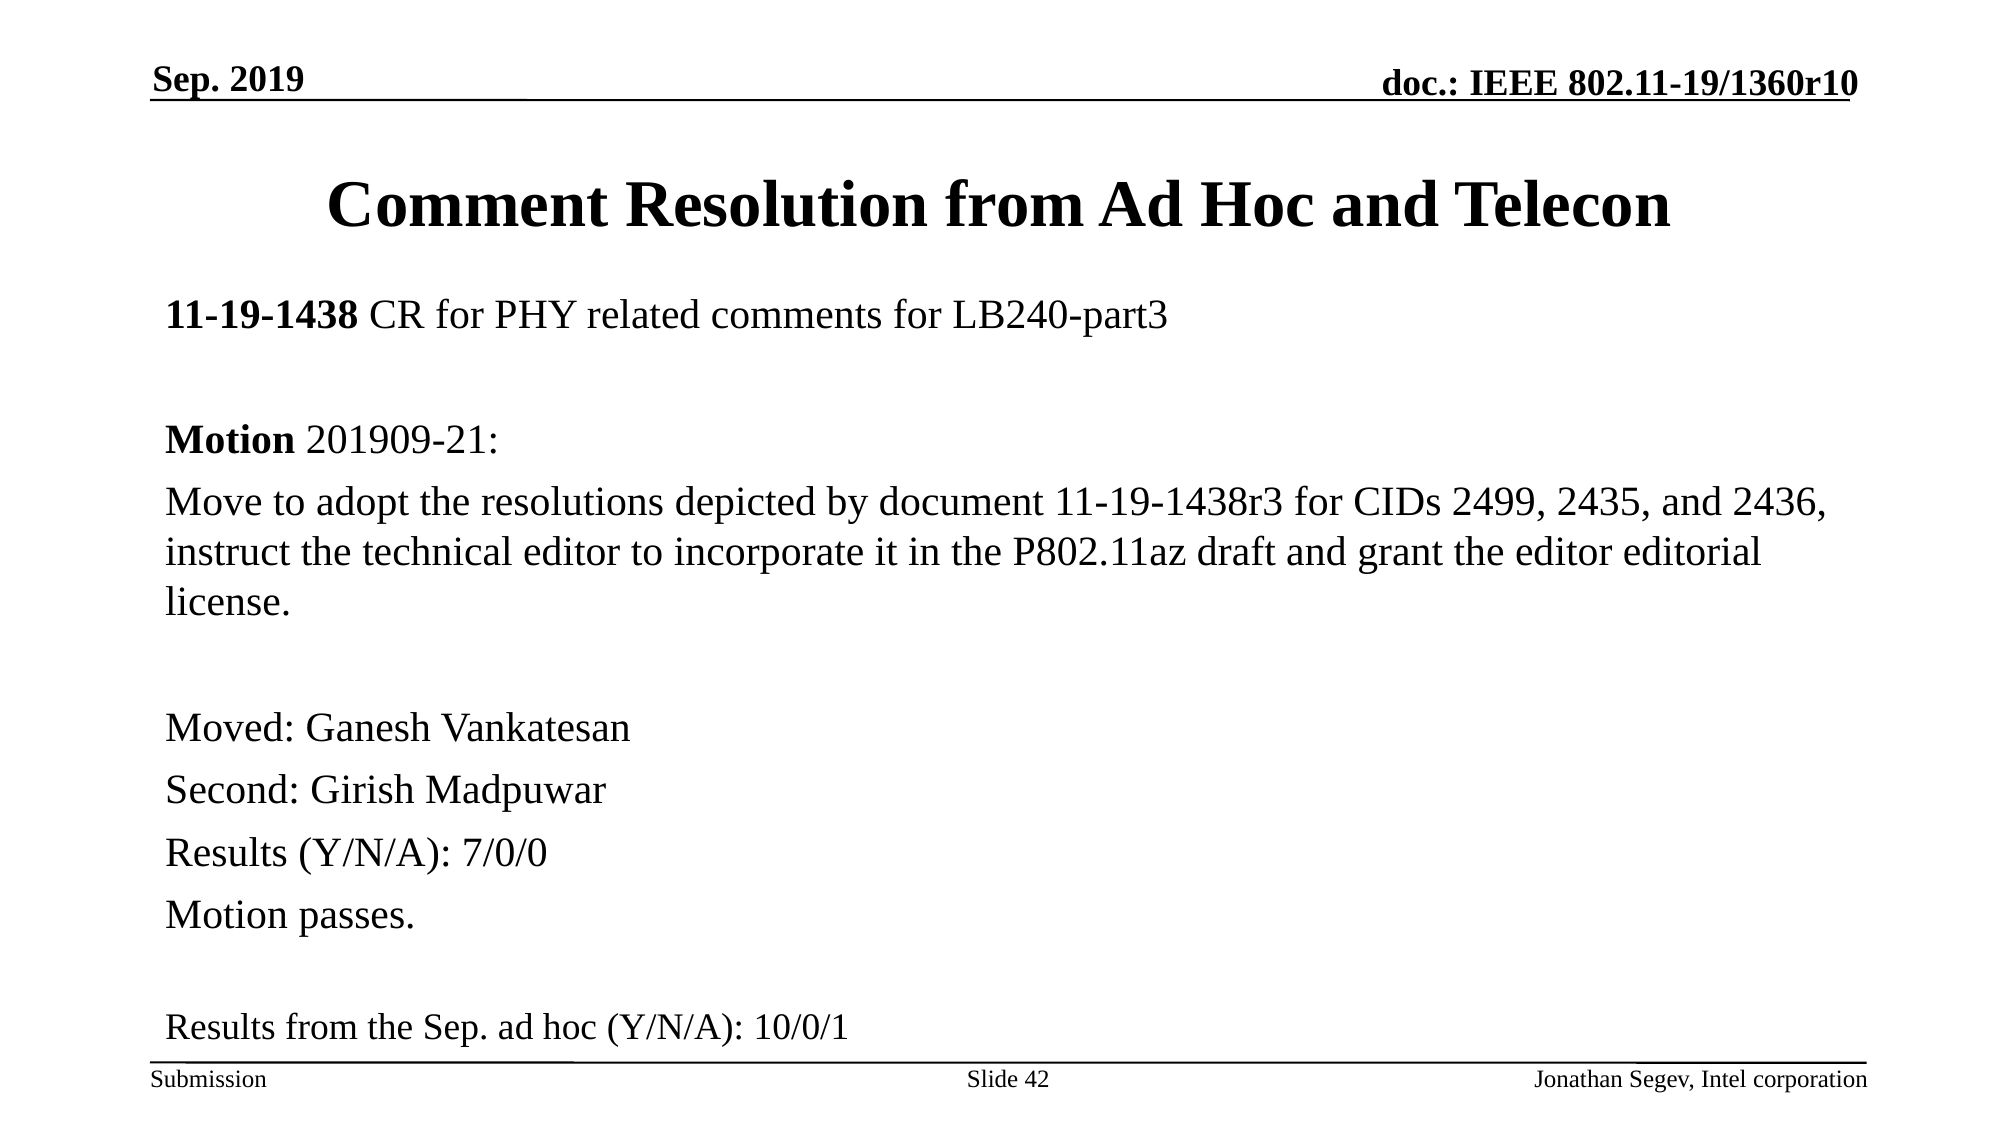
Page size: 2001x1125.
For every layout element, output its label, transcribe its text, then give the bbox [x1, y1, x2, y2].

slide_number Slide 42 [950, 1061, 1067, 1123]
list 11-19-1438 CR for PHY related comments for LB240-part3 Motion 201909-21: Move to adopt the resolutions depicted by document 11-19-1438r3 for CIDs 2499, 2435, and 2436, instruct the technical editor to incorporate it in the P802.11az draft and grant the editor editorial license. Moved: Ganesh Vankatesan Second: Girish Madpuwar Results (Y/N/A): 7/0/0 Motion passes. Results from the Sep. ad hoc (Y/N/A): 10/0/1 [149, 278, 1850, 1000]
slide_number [152, 54, 563, 100]
title Comment Resolution from Ad Hoc and Telecon [149, 112, 1850, 278]
footer Jonathan Segev, Intel corporation [1171, 1061, 1869, 1093]
